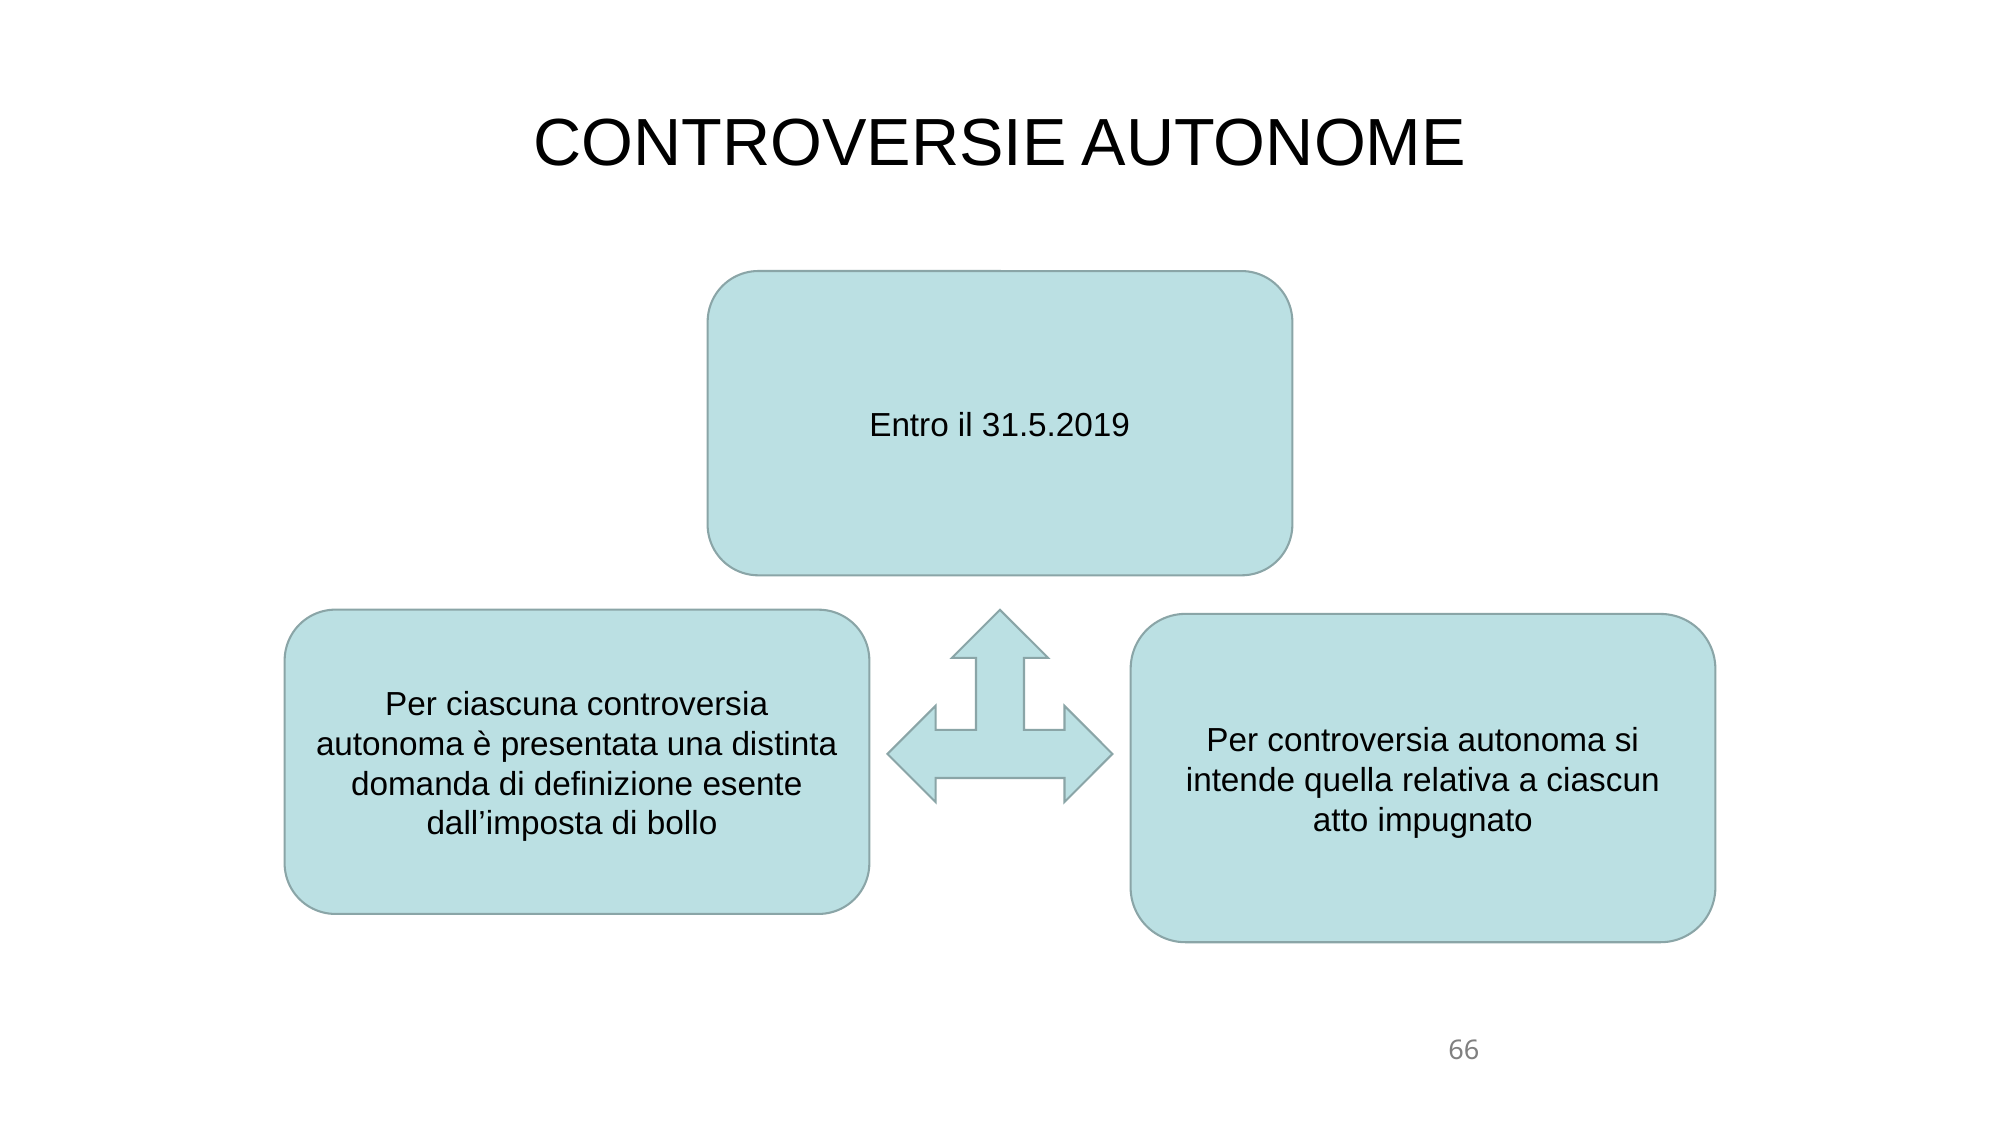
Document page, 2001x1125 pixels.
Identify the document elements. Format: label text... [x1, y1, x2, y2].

text_box Per ciascuna controversia autonoma è presentata una distinta domanda di definizione esente dall’imposta di bollo [284, 609, 870, 914]
list [99, 262, 1900, 1005]
slide_number 66 [1433, 1024, 1900, 1103]
text_box [887, 609, 1113, 803]
text_box Entro il 31.5.2019 [707, 271, 1293, 576]
text_box Per controversia autonoma si intende quella relativa a ciascun atto impugnato [1130, 613, 1716, 943]
title CONTROVERSIE AUTONOME [99, 45, 1900, 233]
